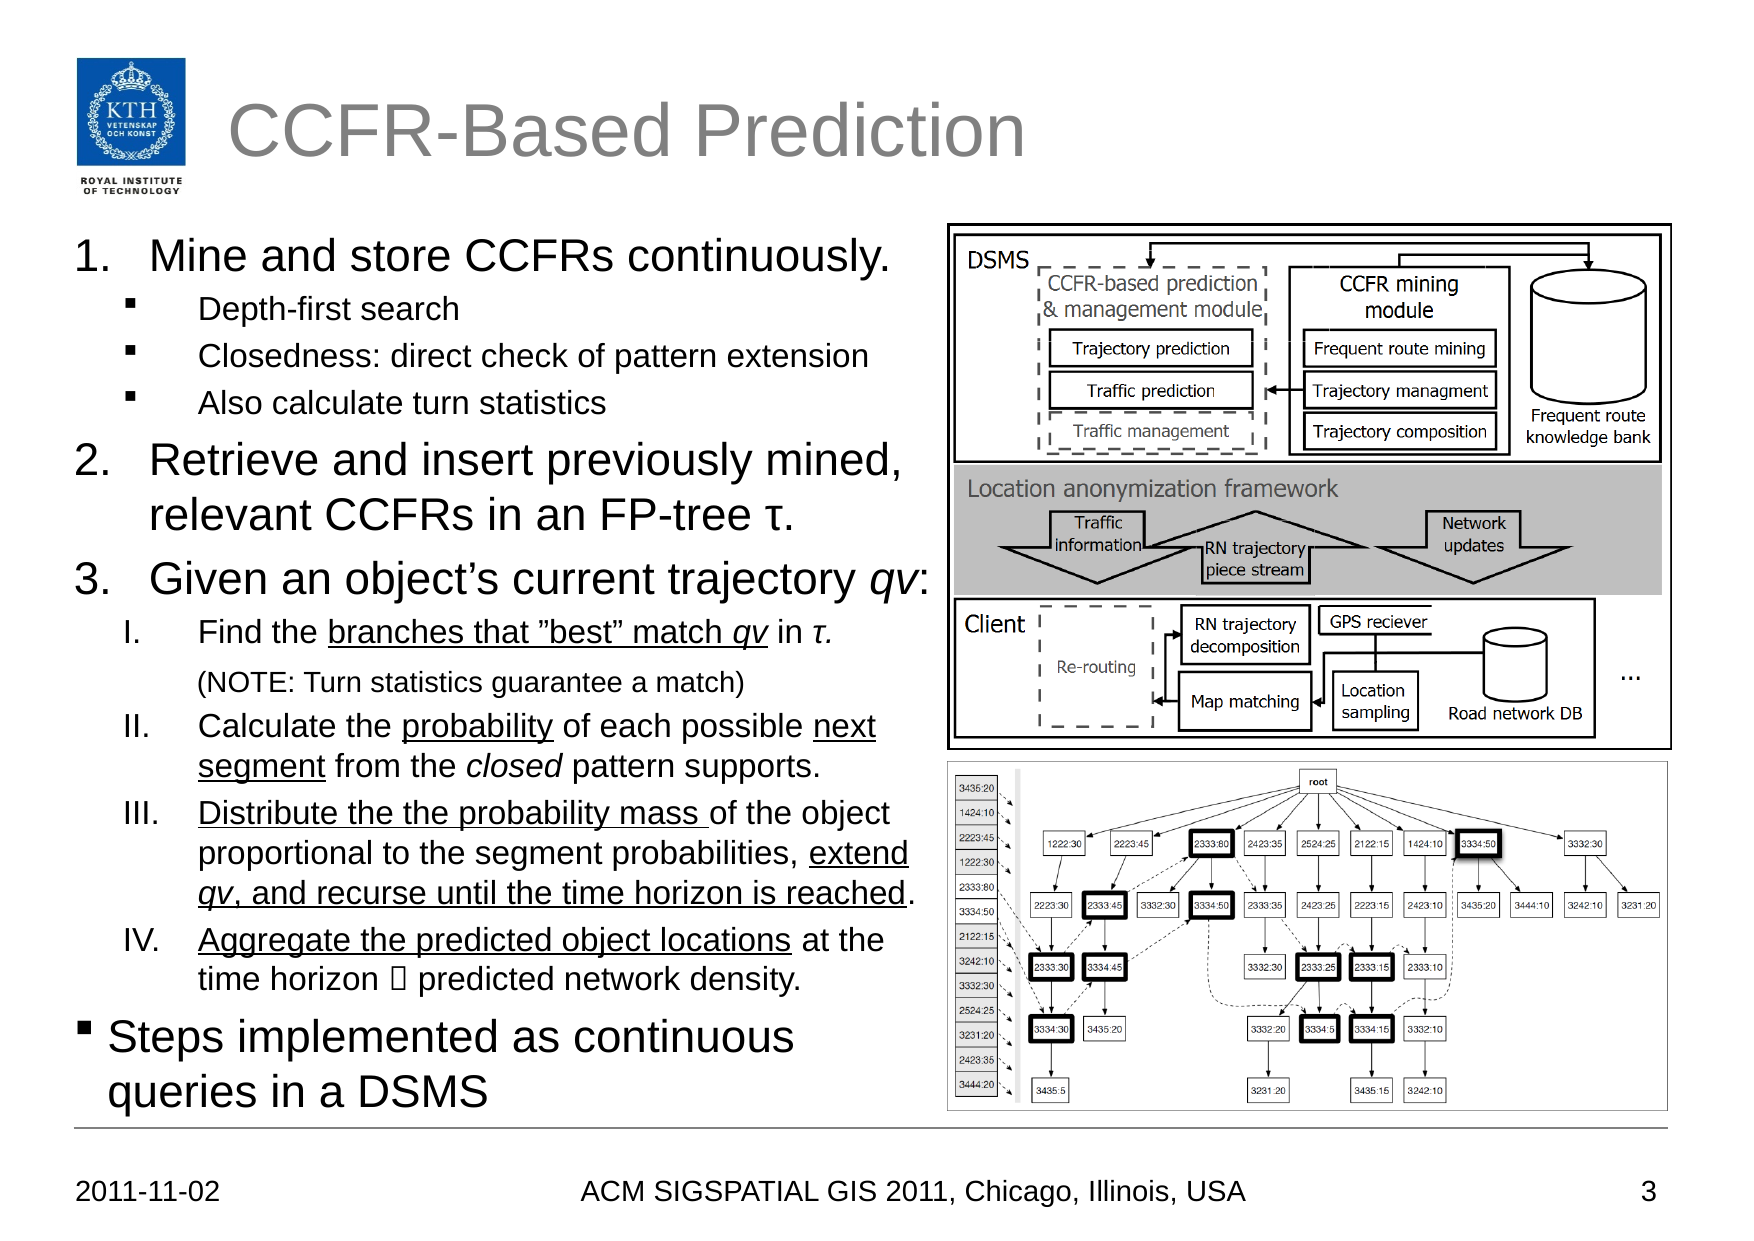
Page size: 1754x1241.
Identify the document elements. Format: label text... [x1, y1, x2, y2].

picture [947, 761, 1669, 1111]
slide_number 3 [1585, 1156, 1673, 1223]
list Mine and store CCFRs continuously. Depth-first search Closedness: direct check of pattern extension Also calculate turn statistics Retrieve and insert previously mined, relevant CCFRs in an FP-tree τ. Given an object’s current trajectory qv: Find the branches that ”best” match qv in τ. (NOTE: Turn statistics guarantee a match) Calculate the probability of each possible next segment from the closed pattern supports. Distribute the the probability mass of the object proportional to the segment probabilities, extend qv, and recurse until the time horizon is reached. Aggregate the predicted object locations at the time horizon  predicted network density. Steps implemented as continuous queries in a DSMS [73, 218, 960, 1117]
picture [947, 223, 1672, 751]
picture [76, 57, 186, 195]
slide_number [59, 1156, 240, 1223]
title CCFR-Based Prediction [227, 57, 1663, 195]
footer ACM SIGSPATIAL GIS 2011, Chicago, Illinois, USA [534, 1156, 1294, 1223]
